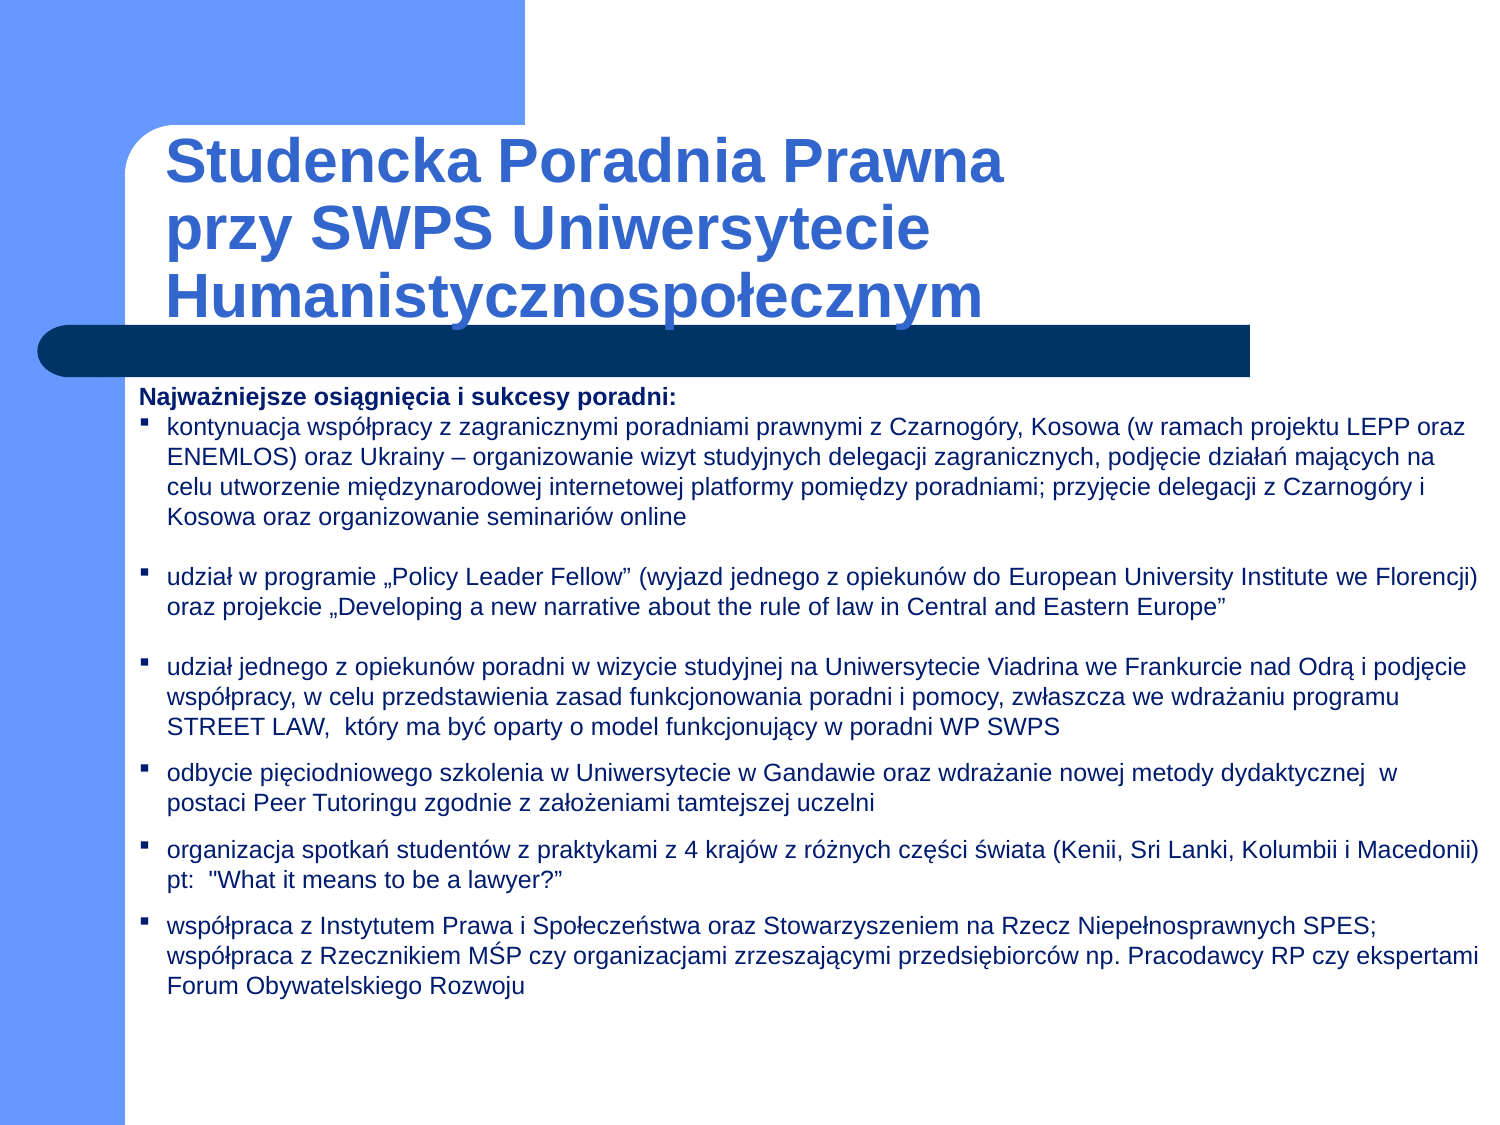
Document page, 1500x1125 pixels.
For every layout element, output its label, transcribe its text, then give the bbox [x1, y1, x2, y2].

text_box Najważniejsze osiągnięcia i sukcesy poradni: kontynuacja współpracy z zagranicznymi poradniami prawnymi z Czarnogóry, Kosowa (w ramach projektu LEPP oraz ENEMLOS) oraz Ukrainy – organizowanie wizyt studyjnych delegacji zagranicznych, podjęcie działań mających na celu utworzenie międzynarodowej internetowej platformy pomiędzy poradniami; przyjęcie delegacji z Czarnogóry i Kosowa oraz organizowanie seminariów online udział w programie „Policy Leader Fellow” (wyjazd jednego z opiekunów do European University Institute we Florencji) oraz projekcie „Developing a new narrative about the rule of law in Central and Eastern Europe” udział jednego z opiekunów poradni w wizycie studyjnej na Uniwersytecie Viadrina we Frankurcie nad Odrą i podjęcie współpracy, w celu przedstawienia zasad funkcjonowania poradni i pomocy, zwłaszcza we wdrażaniu programu STREET LAW, który ma być oparty o model funkcjonujący w poradni WP SWPS odbycie pięciodniowego szkolenia w Uniwersytecie w Gandawie oraz wdrażanie nowej metody dydaktycznej w postaci Peer Tutoringu zgodnie z założeniami tamtejszej uczelni organizacja spotkań studentów z praktykami z 4 krajów z różnych części świata (Kenii, Sri Lanki, Kolumbii i Macedonii) pt: "What it means to be a lawyer?” współpraca z Instytutem Prawa i Społeczeństwa oraz Stowarzyszeniem na Rzecz Niepełnosprawnych SPES; współpraca z Rzecznikiem MŚP czy organizacjami zrzeszającymi przedsiębiorców np. Pracodawcy RP czy ekspertami Forum Obywatelskiego Rozwoju [123, 373, 1500, 1037]
title Studencka Poradnia Prawna przy SWPS Uniwersytecie Humanistycznospołecznym [149, 150, 1463, 339]
